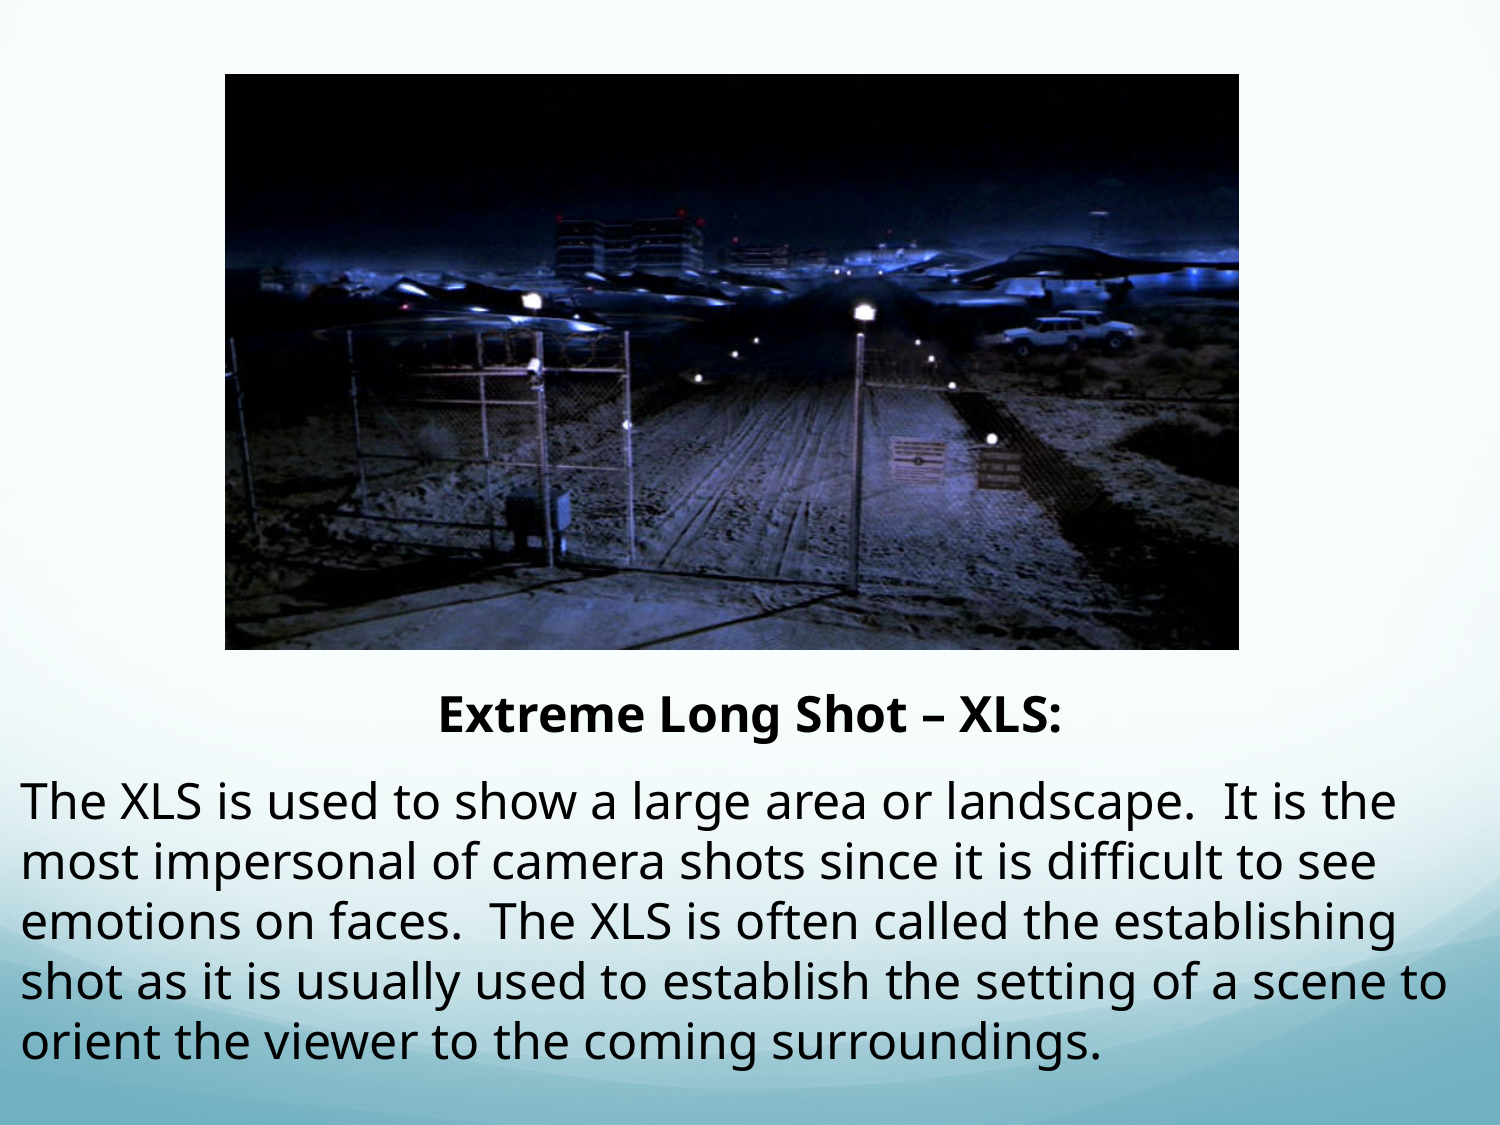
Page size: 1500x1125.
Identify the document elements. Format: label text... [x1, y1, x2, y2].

text_box Extreme Long Shot – XLS: [423, 674, 1078, 750]
picture [224, 74, 1239, 651]
text_box The XLS is used to show a large area or landscape. It is the most impersonal of camera shots since it is difficult to see emotions on faces. The XLS is often called the establishing shot as it is usually used to establish the setting of a scene to orient the viewer to the coming surroundings. [5, 762, 1478, 1078]
